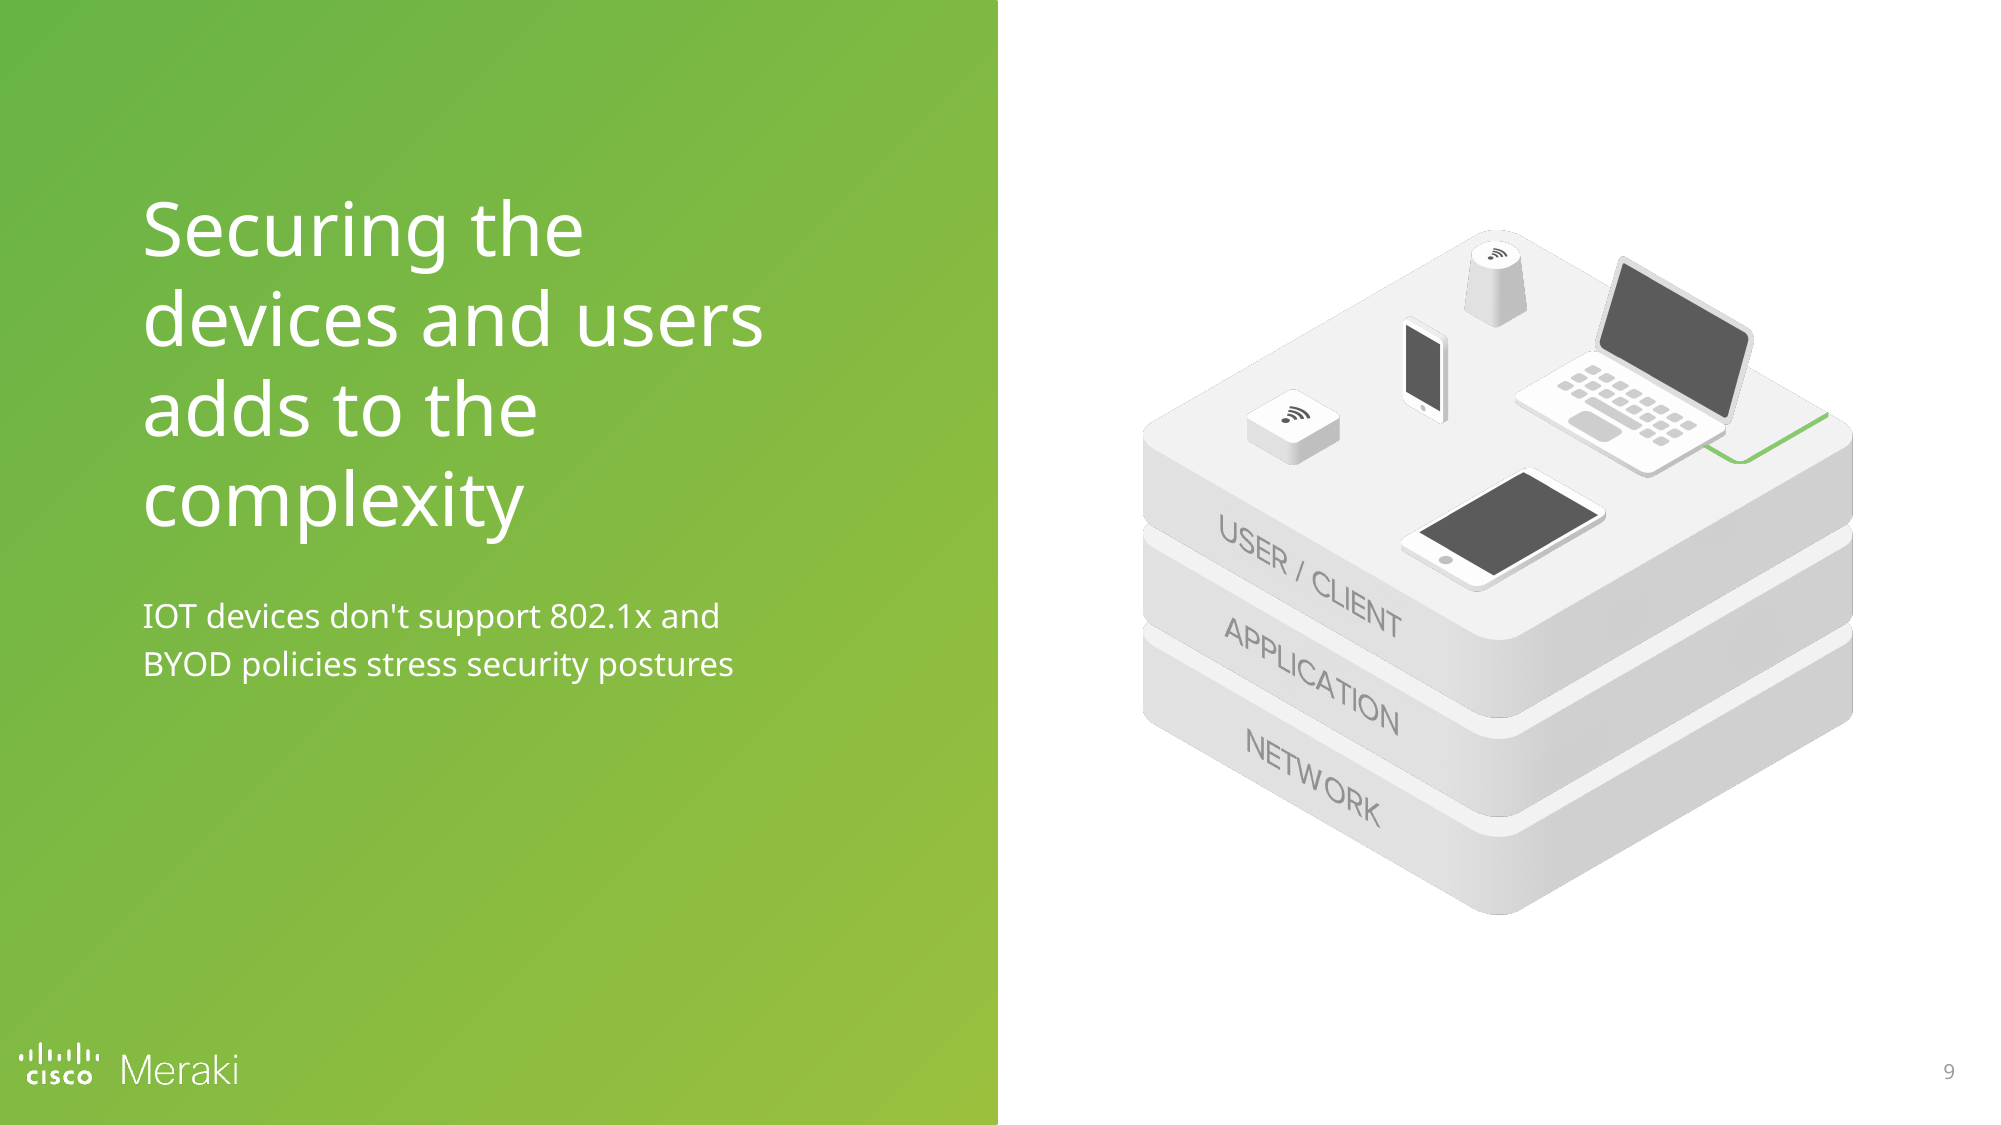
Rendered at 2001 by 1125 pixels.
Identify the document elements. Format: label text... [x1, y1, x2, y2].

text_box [1143, 726, 1853, 817]
list IOT devices don't support 802.1x and BYOD policies stress security postures [127, 579, 773, 891]
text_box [1143, 230, 1853, 719]
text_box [1143, 427, 1866, 916]
picture [19, 1042, 237, 1085]
slide_number 9 [1928, 1042, 2000, 1103]
title Securing the devices and users adds to the complexity [127, 201, 878, 550]
